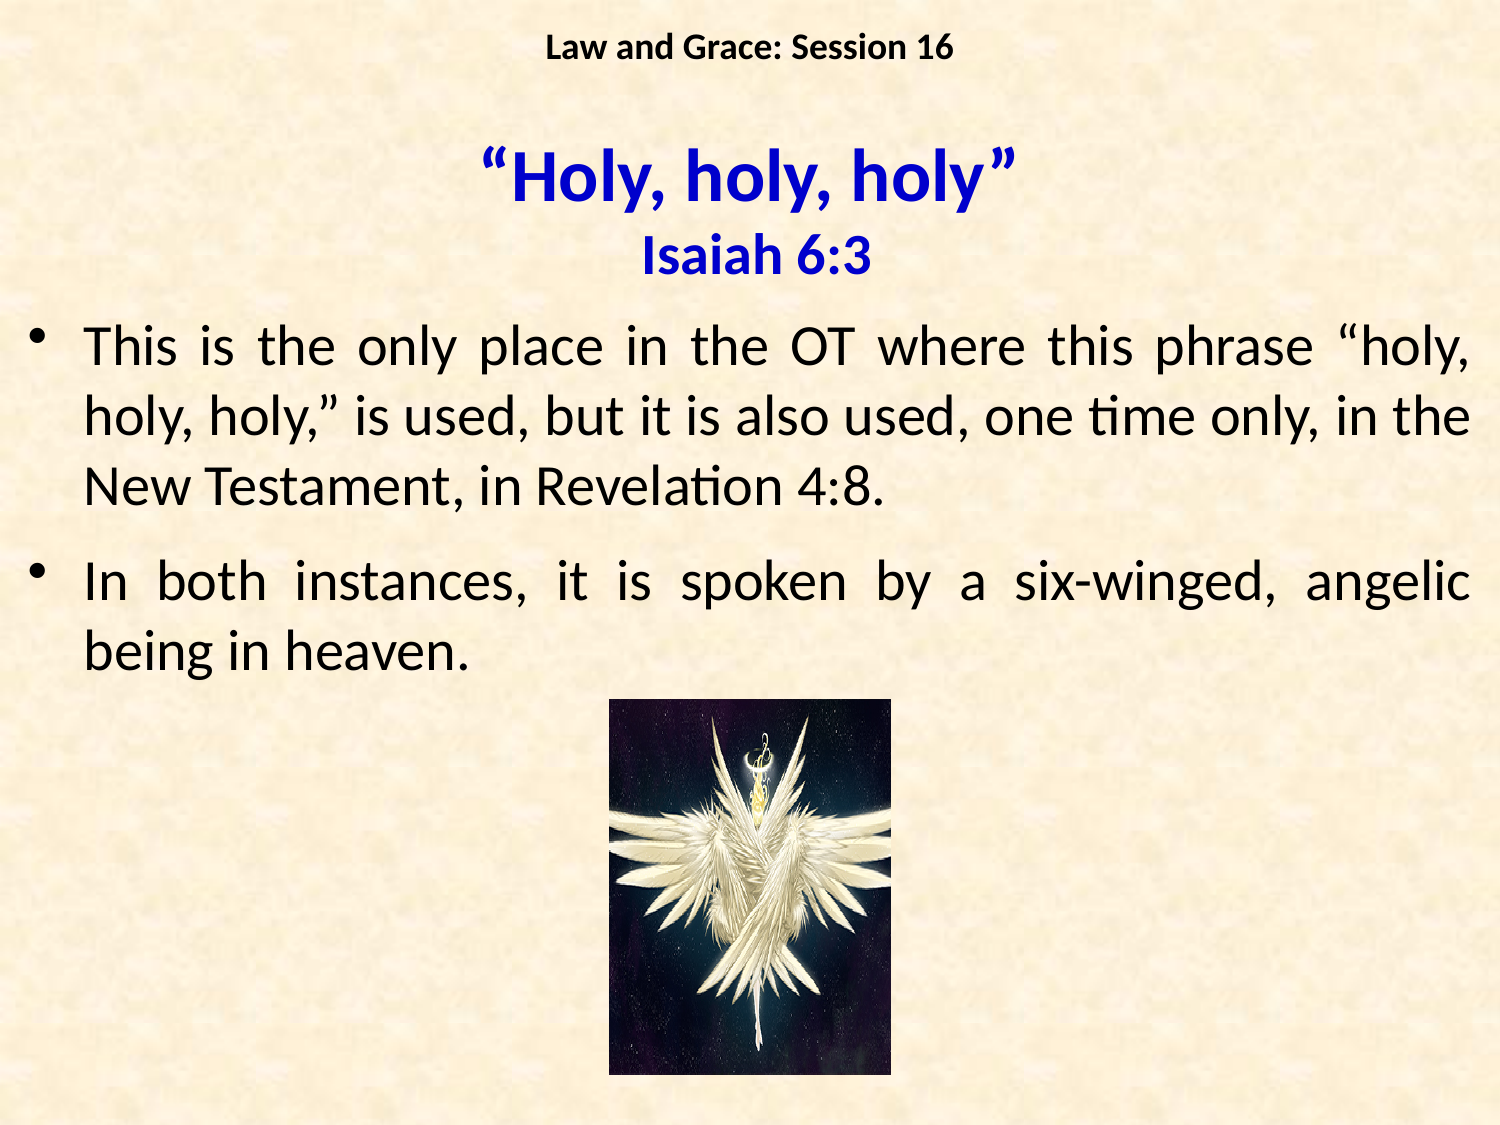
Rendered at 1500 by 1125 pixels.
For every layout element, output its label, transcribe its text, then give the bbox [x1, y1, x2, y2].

picture [0, 0, 1500, 1125]
text_box “Holy, holy, holy” Isaiah 6:3 [112, 112, 1388, 300]
list This is the only place in the OT where this phrase “holy, holy, holy,” is used, but it is also used, one time only, in the New Testament, in Revelation 4:8. In both instances, it is spoken by a six-winged, angelic being in heaven. [12, 299, 1488, 900]
text_box Law and Grace: Session 16 [174, 14, 1325, 74]
